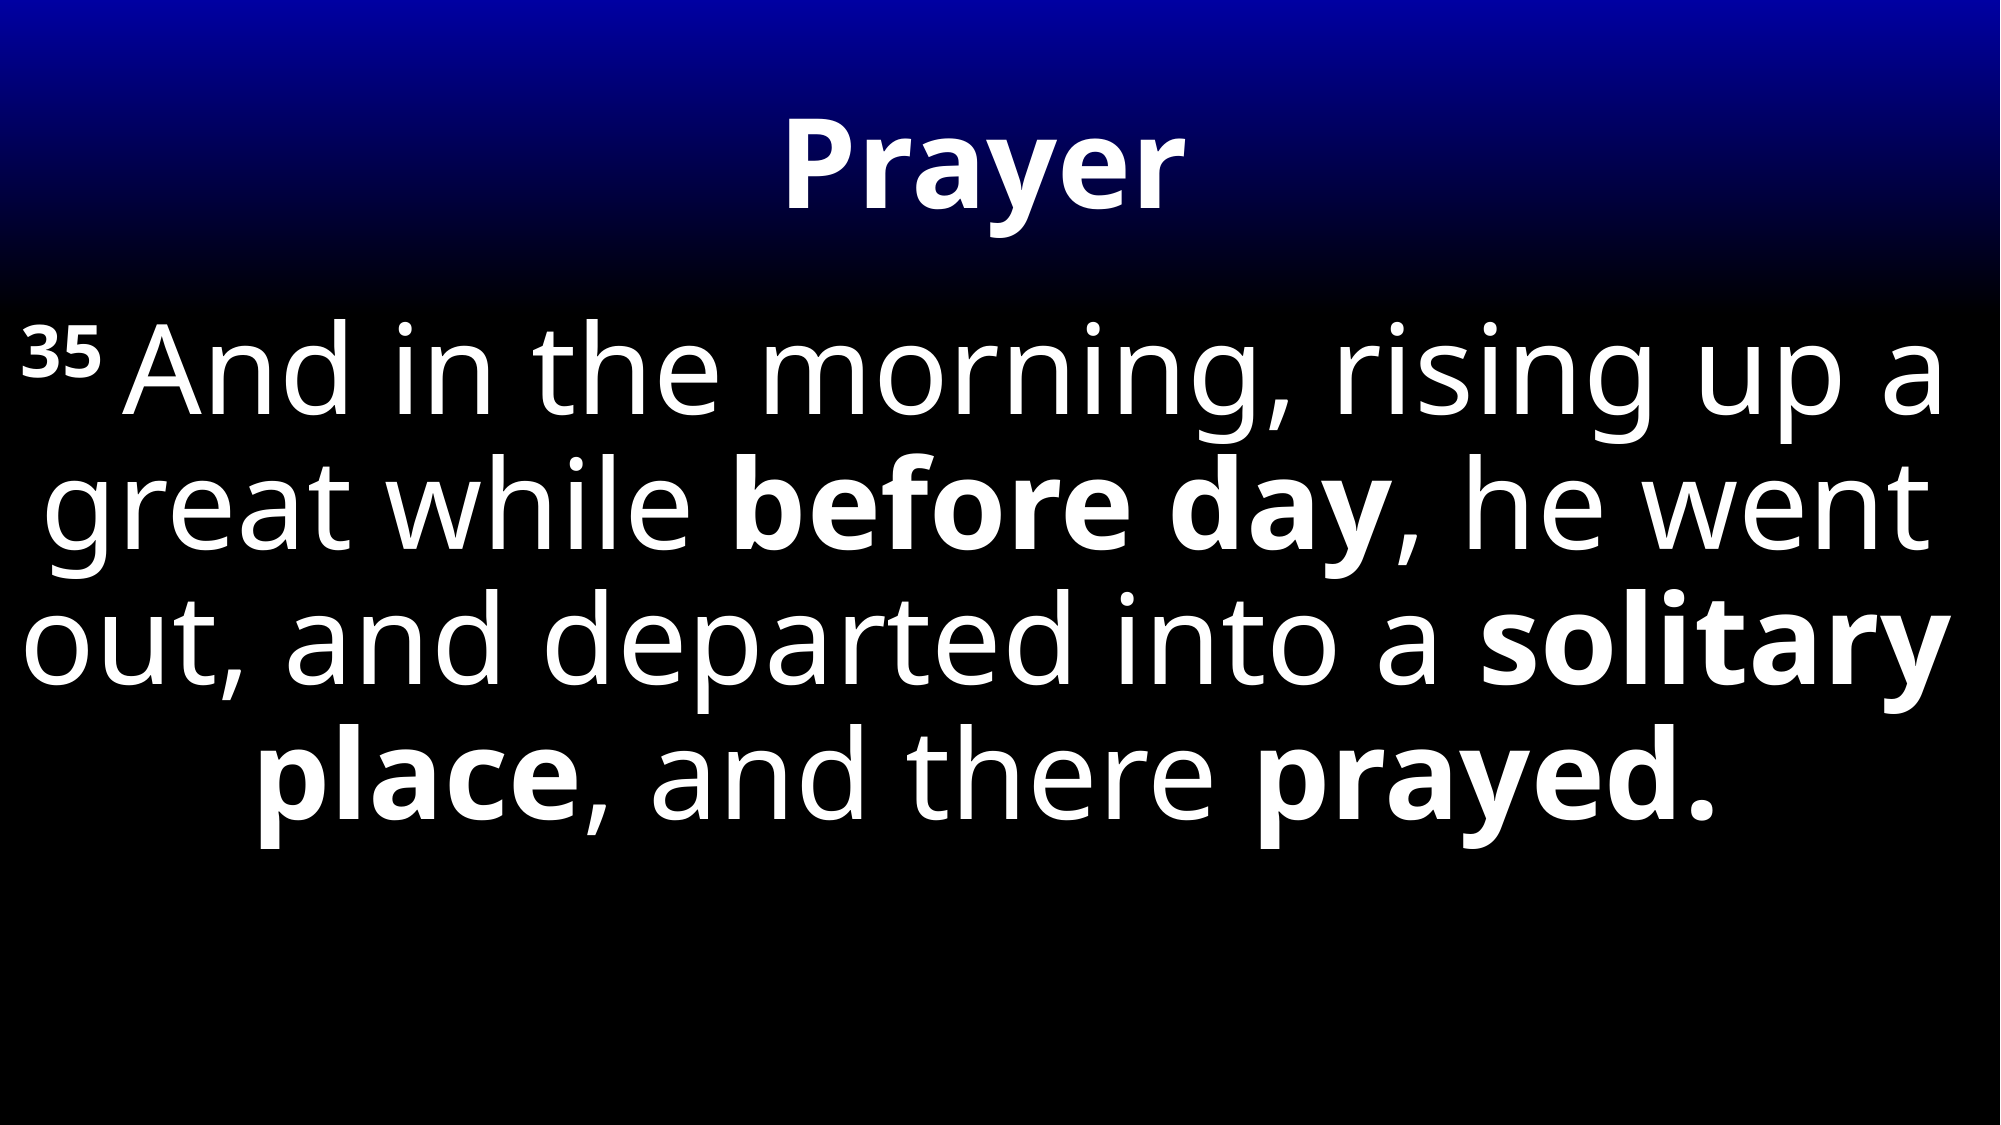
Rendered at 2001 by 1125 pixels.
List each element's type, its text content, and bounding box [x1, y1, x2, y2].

title Prayer [137, 59, 1863, 278]
list 35 And in the morning, rising up a great while before day, he went out, and departed into a solitary place, and there prayed. [0, 299, 1972, 1014]
